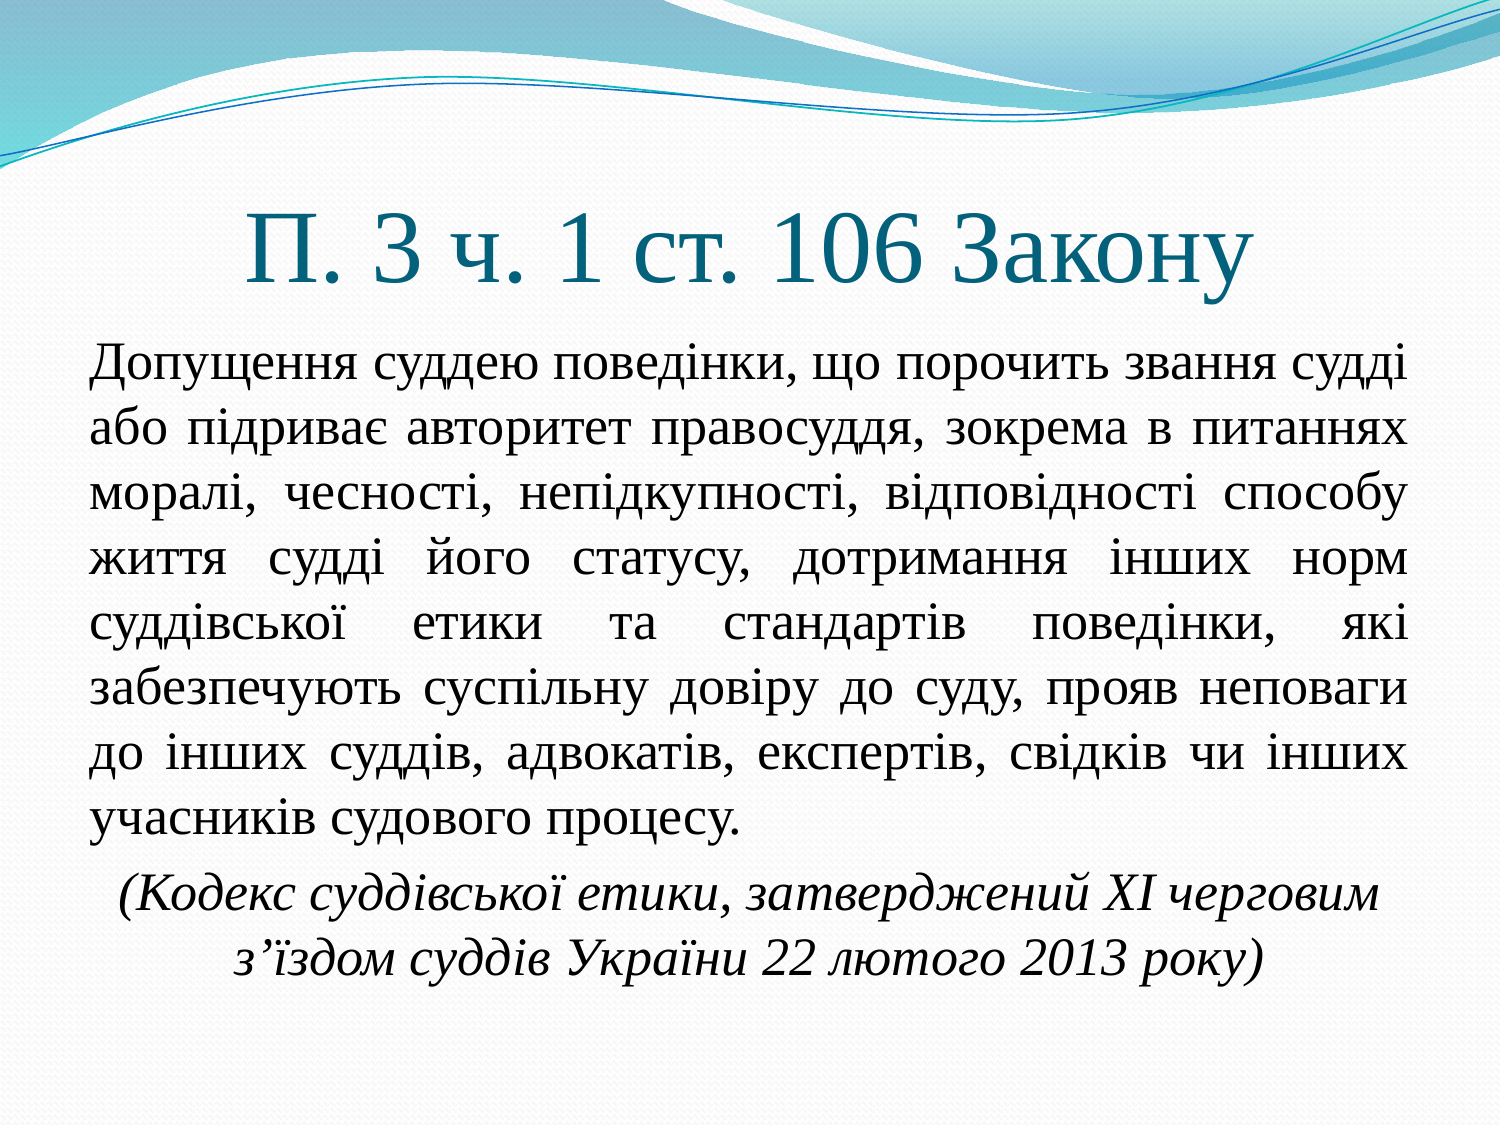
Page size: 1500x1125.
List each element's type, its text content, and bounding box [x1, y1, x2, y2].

list Допущення суддею поведінки, що порочить звання судді або підриває авторитет правосуддя, зокрема в питаннях моралі, чесності, непідкупності, відповідності способу життя судді його статусу, дотримання інших норм суддівської етики та стандартів поведінки, які забезпечують суспільну довіру до суду, прояв неповаги до інших суддів, адвокатів, експертів, свідків чи інших учасників судового процесу. (Кодекс суддівської етики, затверджений ХІ черговим з’їздом суддів України 22 лютого 2013 року) [75, 317, 1425, 1038]
title П. 3 ч. 1 ст. 106 Закону [75, 115, 1425, 303]
